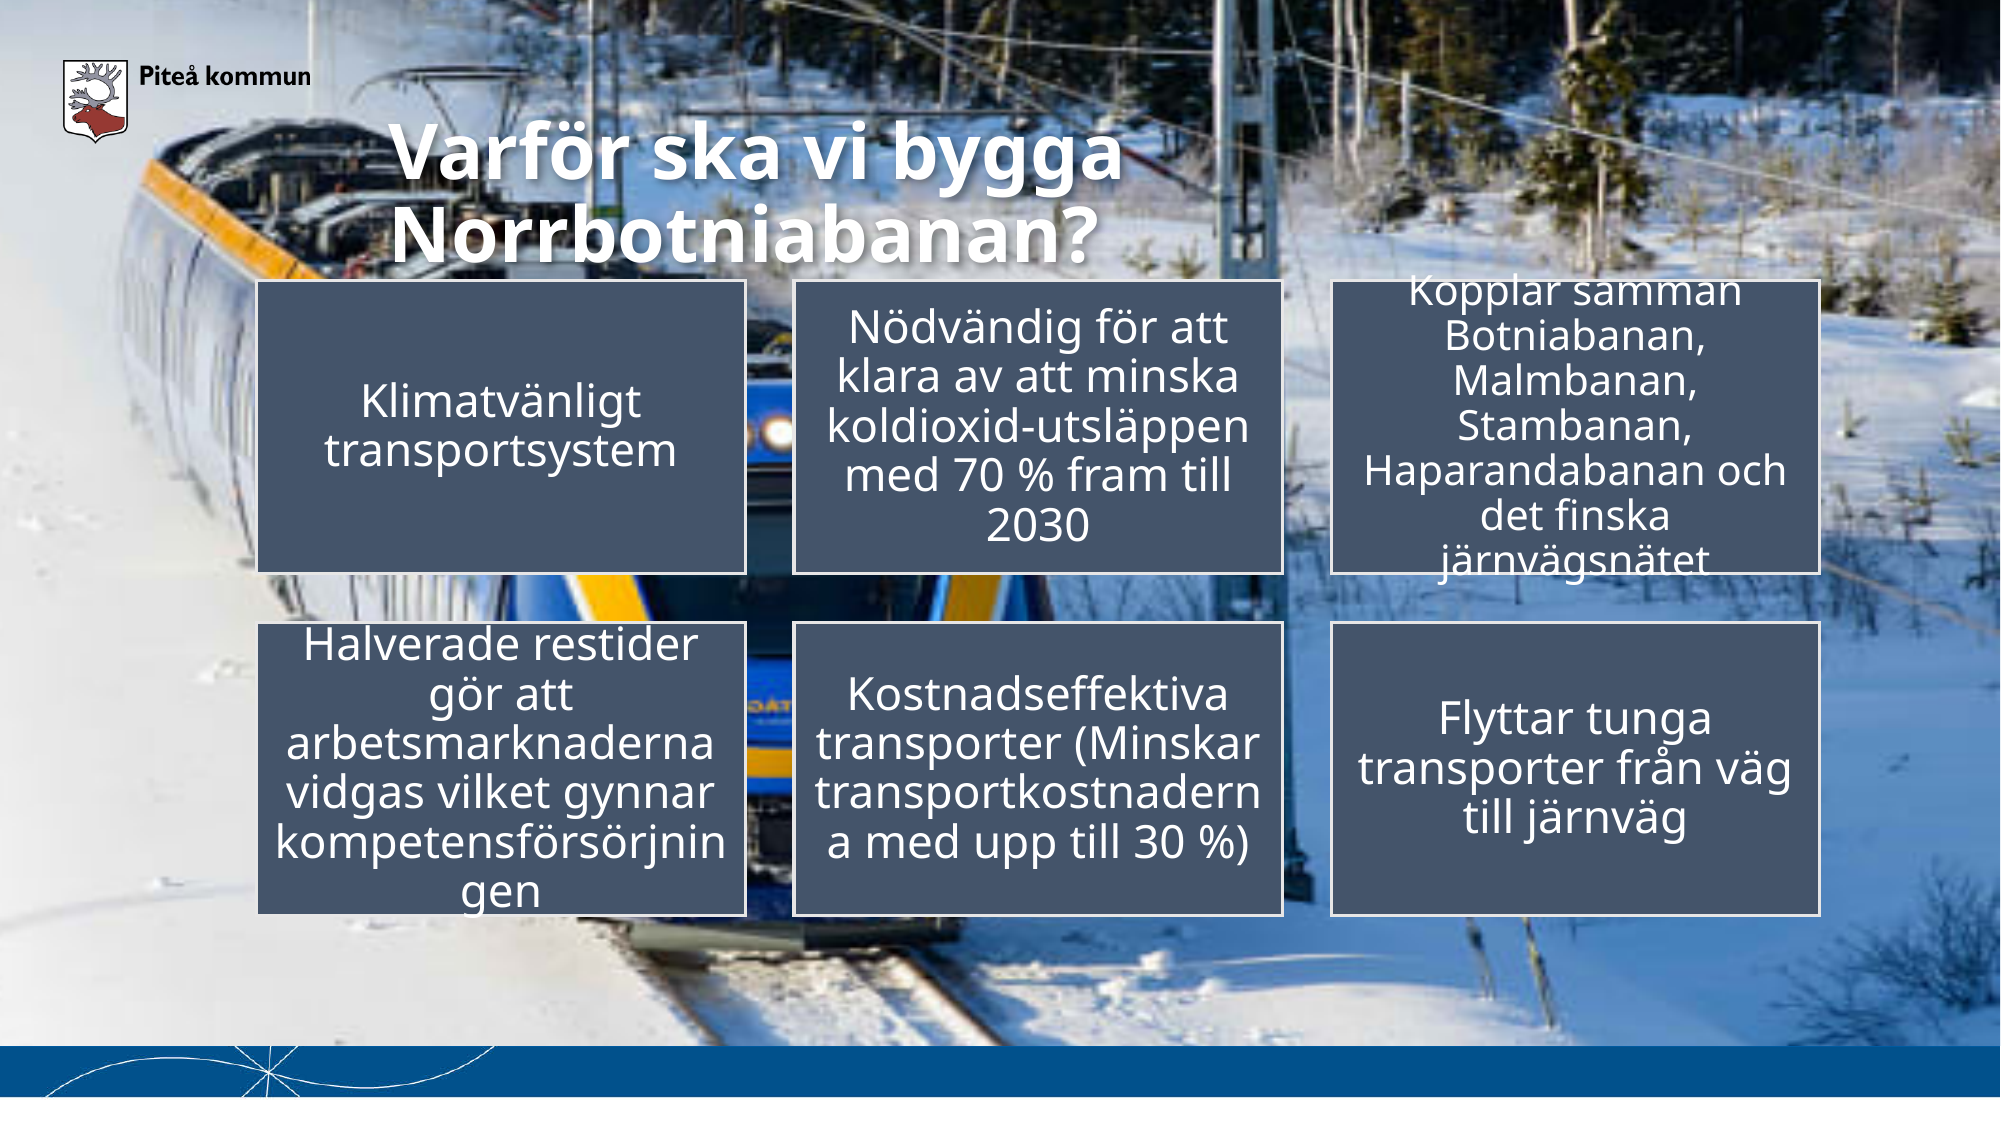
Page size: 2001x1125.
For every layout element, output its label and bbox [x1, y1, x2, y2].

picture [0, 0, 2001, 1125]
list [256, 259, 1820, 938]
